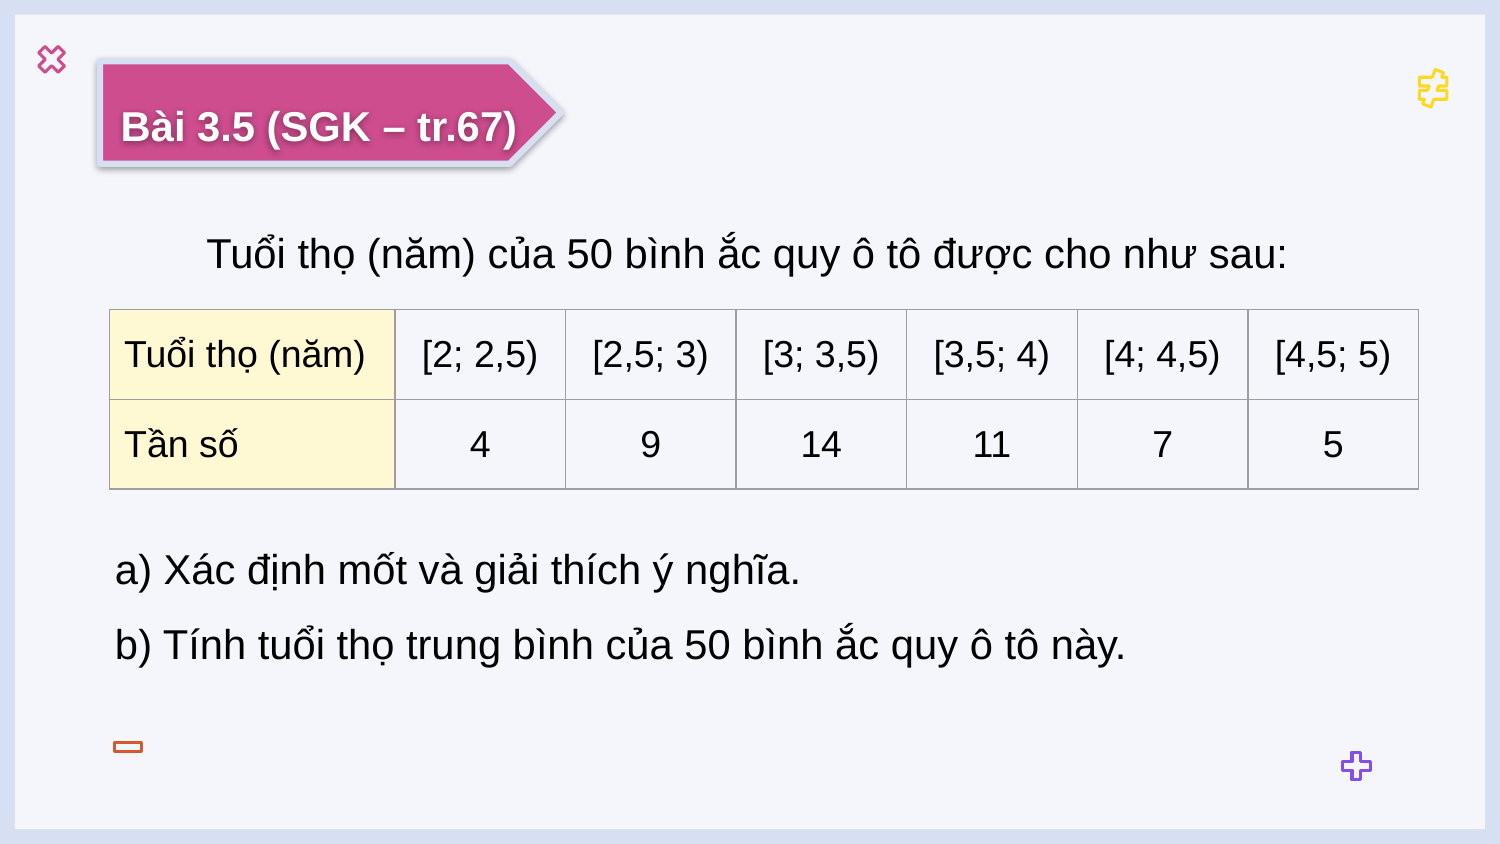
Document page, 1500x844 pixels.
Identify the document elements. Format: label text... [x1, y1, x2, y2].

table_header [4; 4,5) [1078, 310, 1247, 399]
text_box [38, 46, 65, 73]
text_box [114, 742, 142, 752]
table_header Tuổi thọ (năm) [110, 310, 394, 399]
table_cell Tần số [110, 400, 394, 488]
table_header [2; 2,5) [396, 310, 565, 399]
table_header [3; 3,5) [737, 310, 906, 399]
table_cell 9 [566, 400, 735, 488]
table_cell 11 [907, 400, 1077, 488]
table_cell 5 [1249, 400, 1418, 488]
table_cell 7 [1078, 400, 1247, 488]
table_cell 4 [396, 400, 565, 488]
text_box [1419, 69, 1447, 108]
table_header [2,5; 3) [566, 310, 735, 399]
text_box Tuổi thọ (năm) của 50 bình ắc quy ô tô được cho như sau: [191, 194, 1337, 285]
table_header [4,5; 5) [1249, 310, 1418, 399]
text_box a) Xác định mốt và giải thích ý nghĩa. b) Tính tuổi thọ trung bình của 50 bình ắc quy ô tô này. [100, 509, 1430, 675]
table_cell 14 [737, 400, 906, 488]
table_header [3,5; 4) [907, 310, 1077, 399]
text_box [1342, 752, 1371, 780]
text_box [99, 61, 562, 165]
